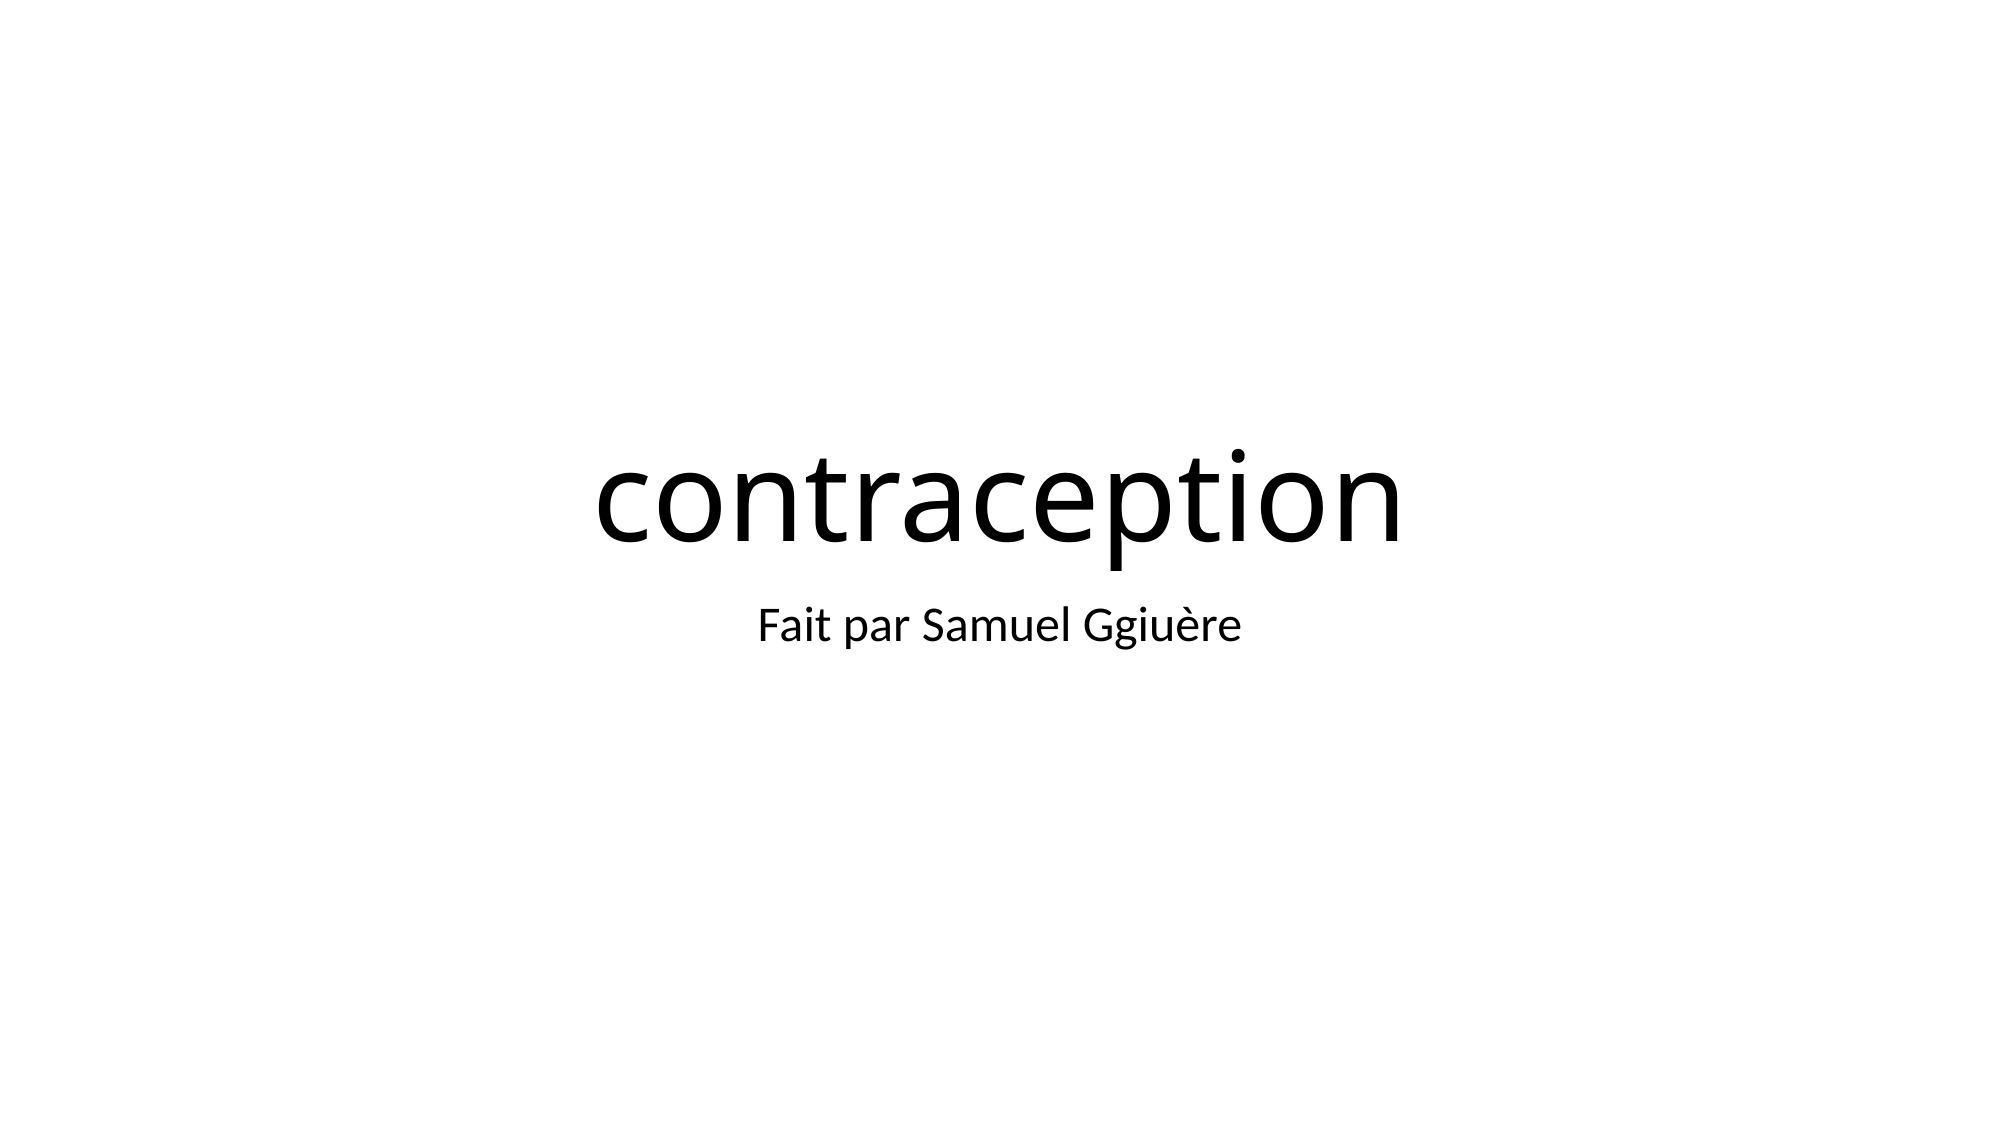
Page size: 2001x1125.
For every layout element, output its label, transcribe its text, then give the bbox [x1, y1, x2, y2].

subtitle Fait par Samuel Ggiuère [249, 590, 1750, 863]
title contraception [249, 184, 1750, 576]
